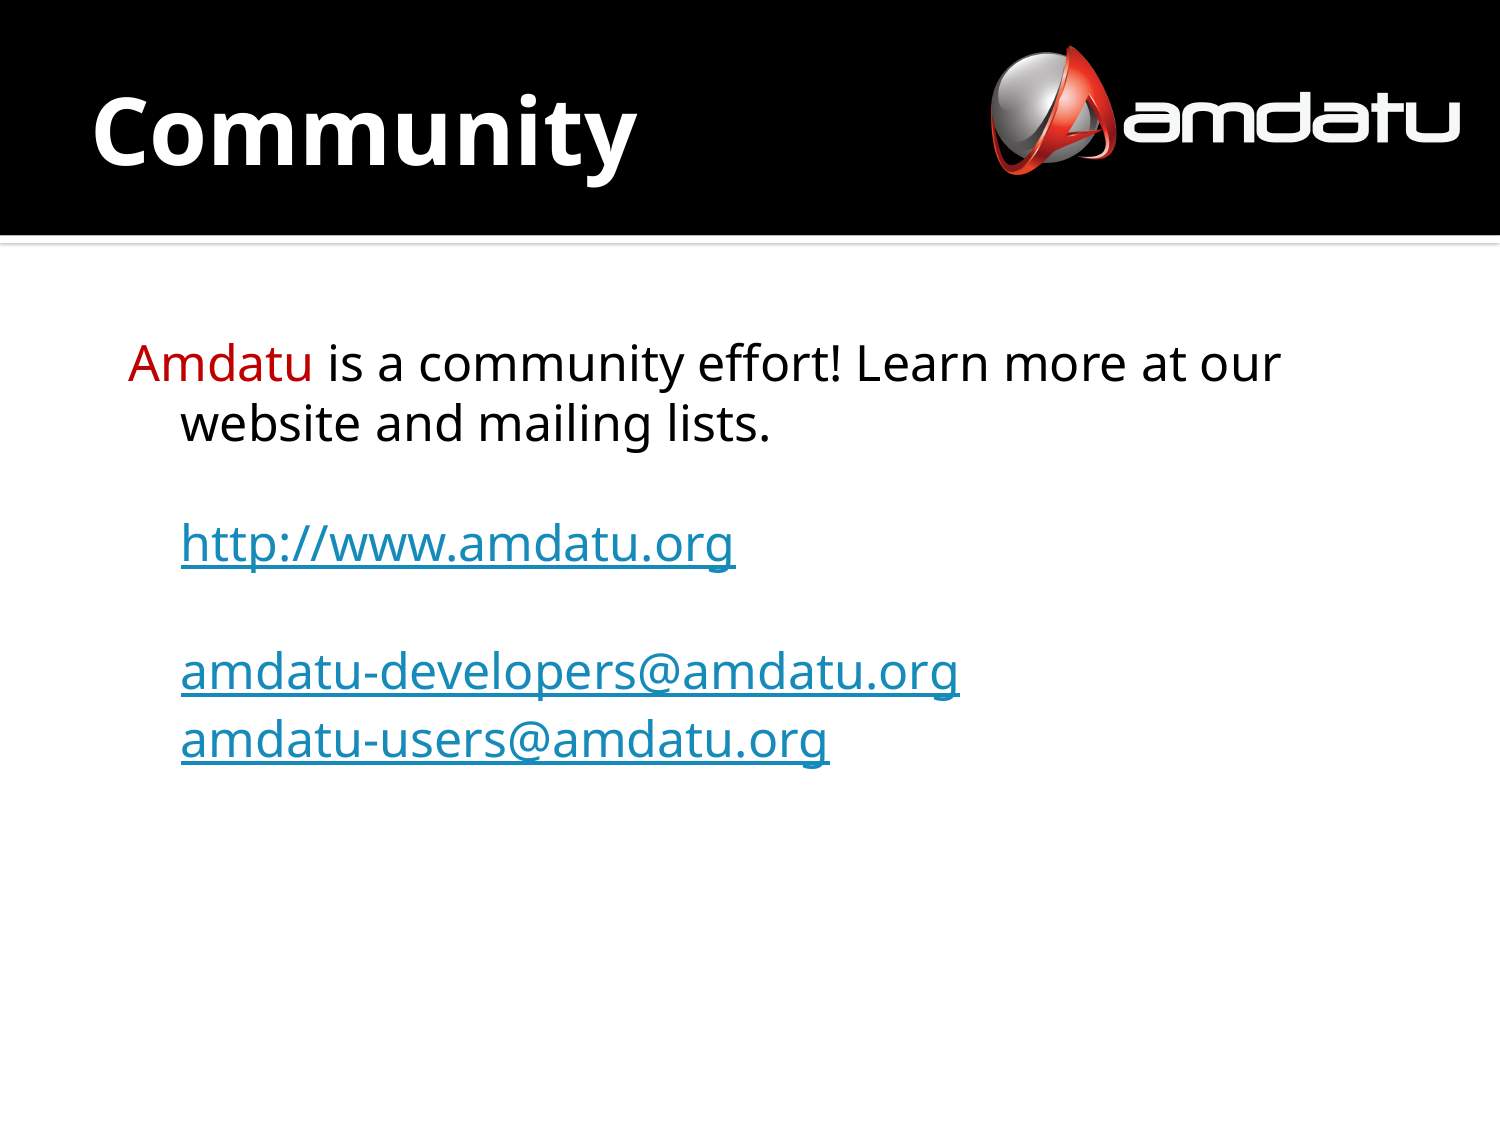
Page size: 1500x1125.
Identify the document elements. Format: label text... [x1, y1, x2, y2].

text_box Amdatu is a community effort! Learn more at our website and mailing lists. http://www.amdatu.org amdatu-developers@amdatu.org amdatu-users@amdatu.org [99, 316, 1450, 1075]
picture [974, 0, 1471, 233]
title Community [75, 25, 968, 231]
